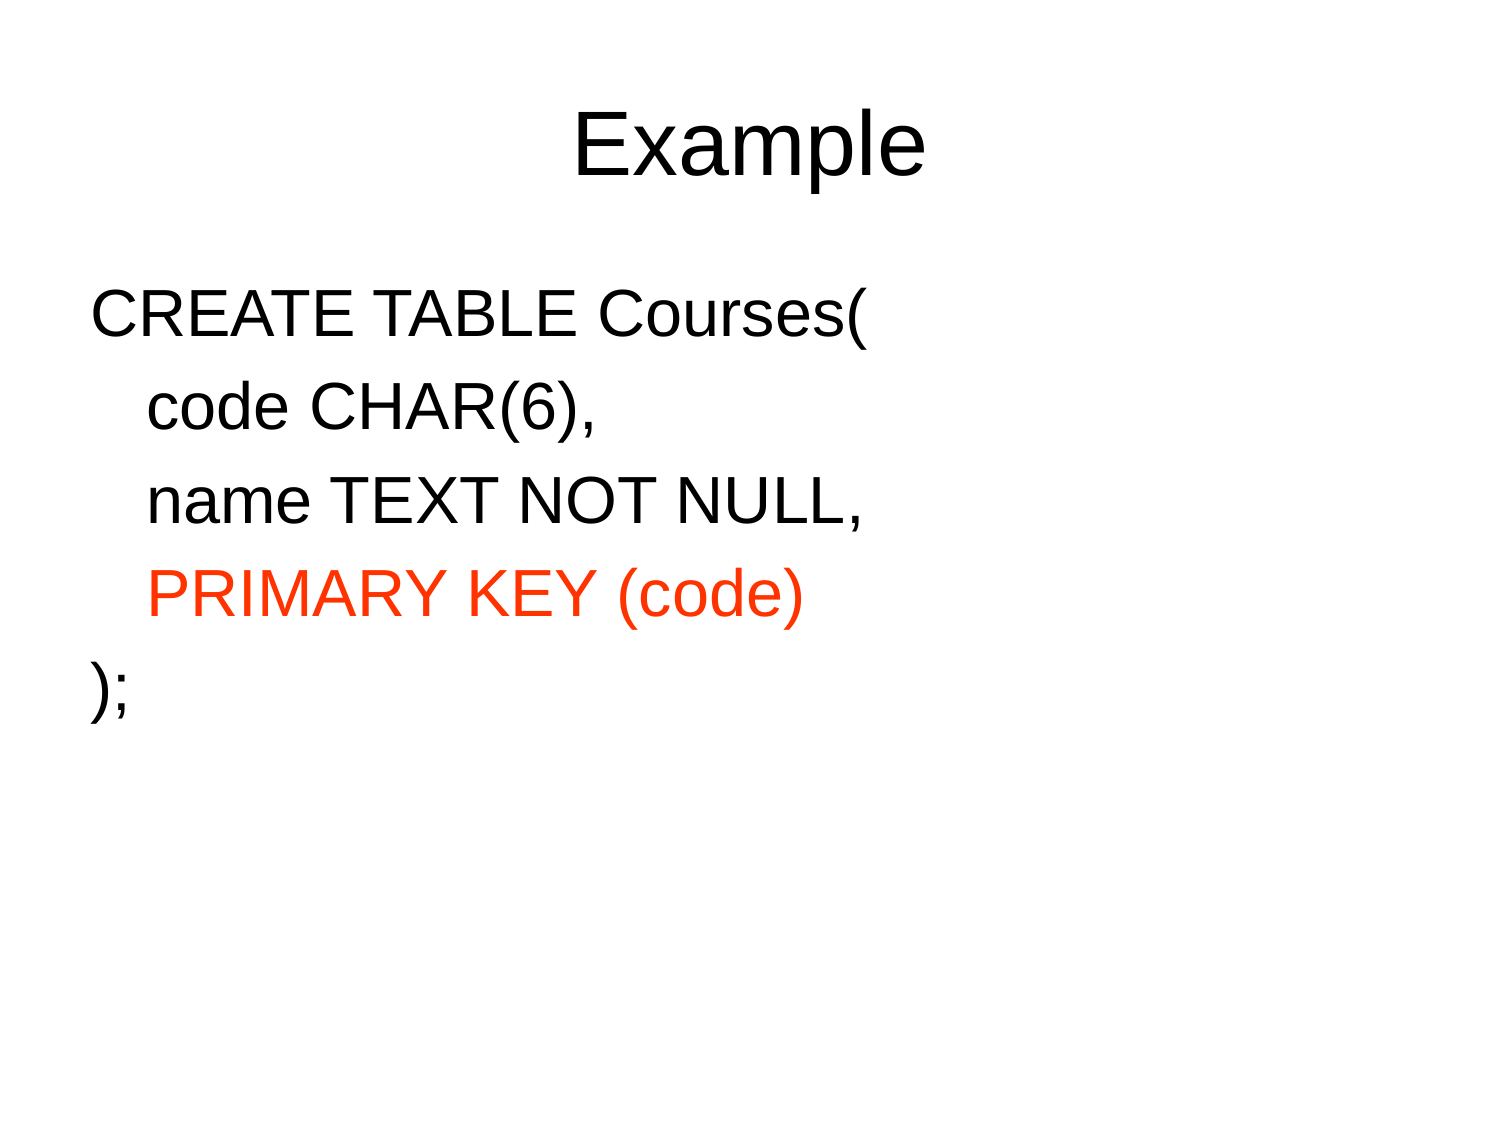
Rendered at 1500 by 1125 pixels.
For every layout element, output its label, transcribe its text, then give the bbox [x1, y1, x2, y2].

title Example [75, 45, 1425, 233]
list CREATE TABLE Courses( code CHAR(6), name TEXT NOT NULL, PRIMARY KEY (code) ); [75, 262, 1425, 1005]
